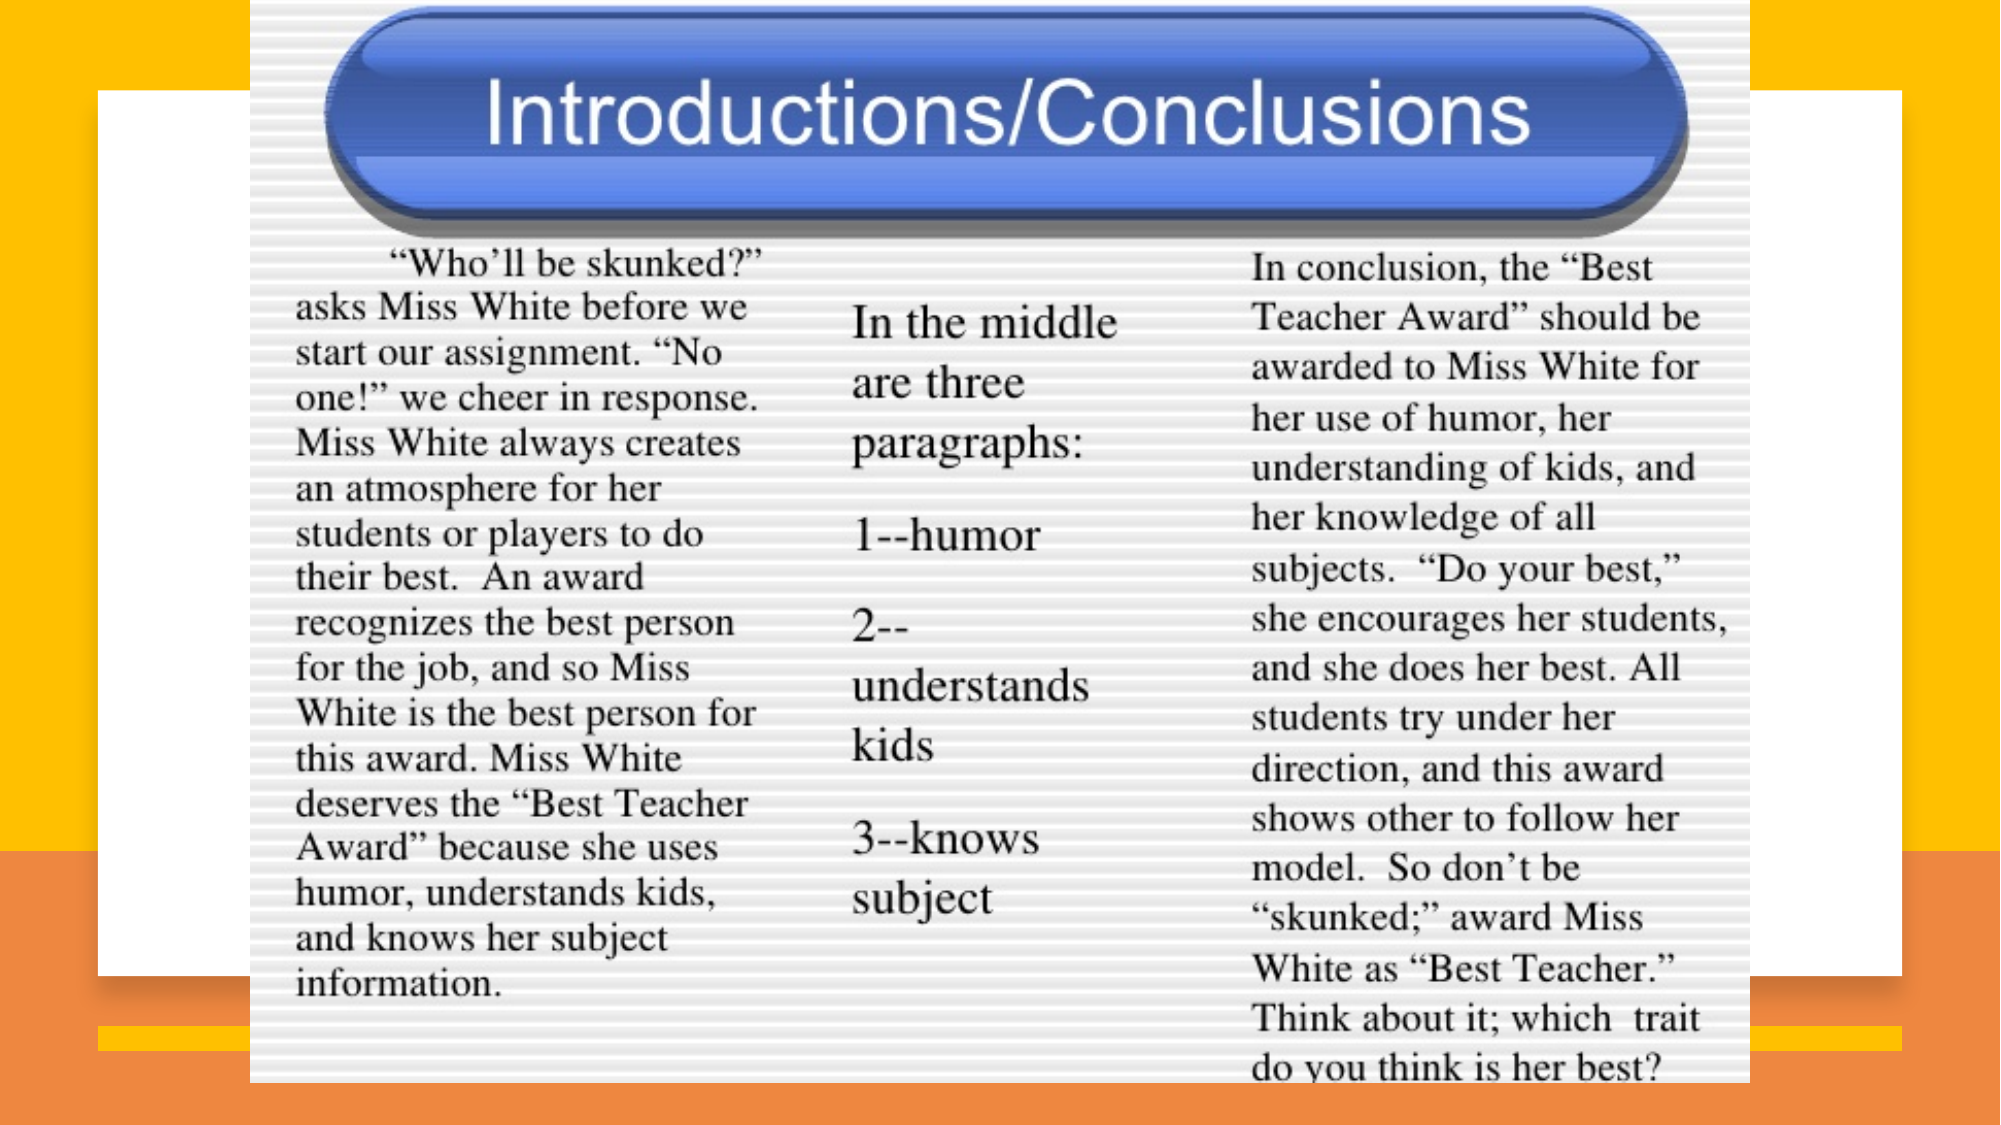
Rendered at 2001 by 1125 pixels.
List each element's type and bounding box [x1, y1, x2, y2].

text_box [0, 0, 250, 852]
list [250, 0, 1750, 1083]
text_box [1750, 89, 1903, 977]
text_box [97, 89, 250, 977]
text_box [1750, 0, 2000, 852]
text_box [0, 852, 2000, 1125]
